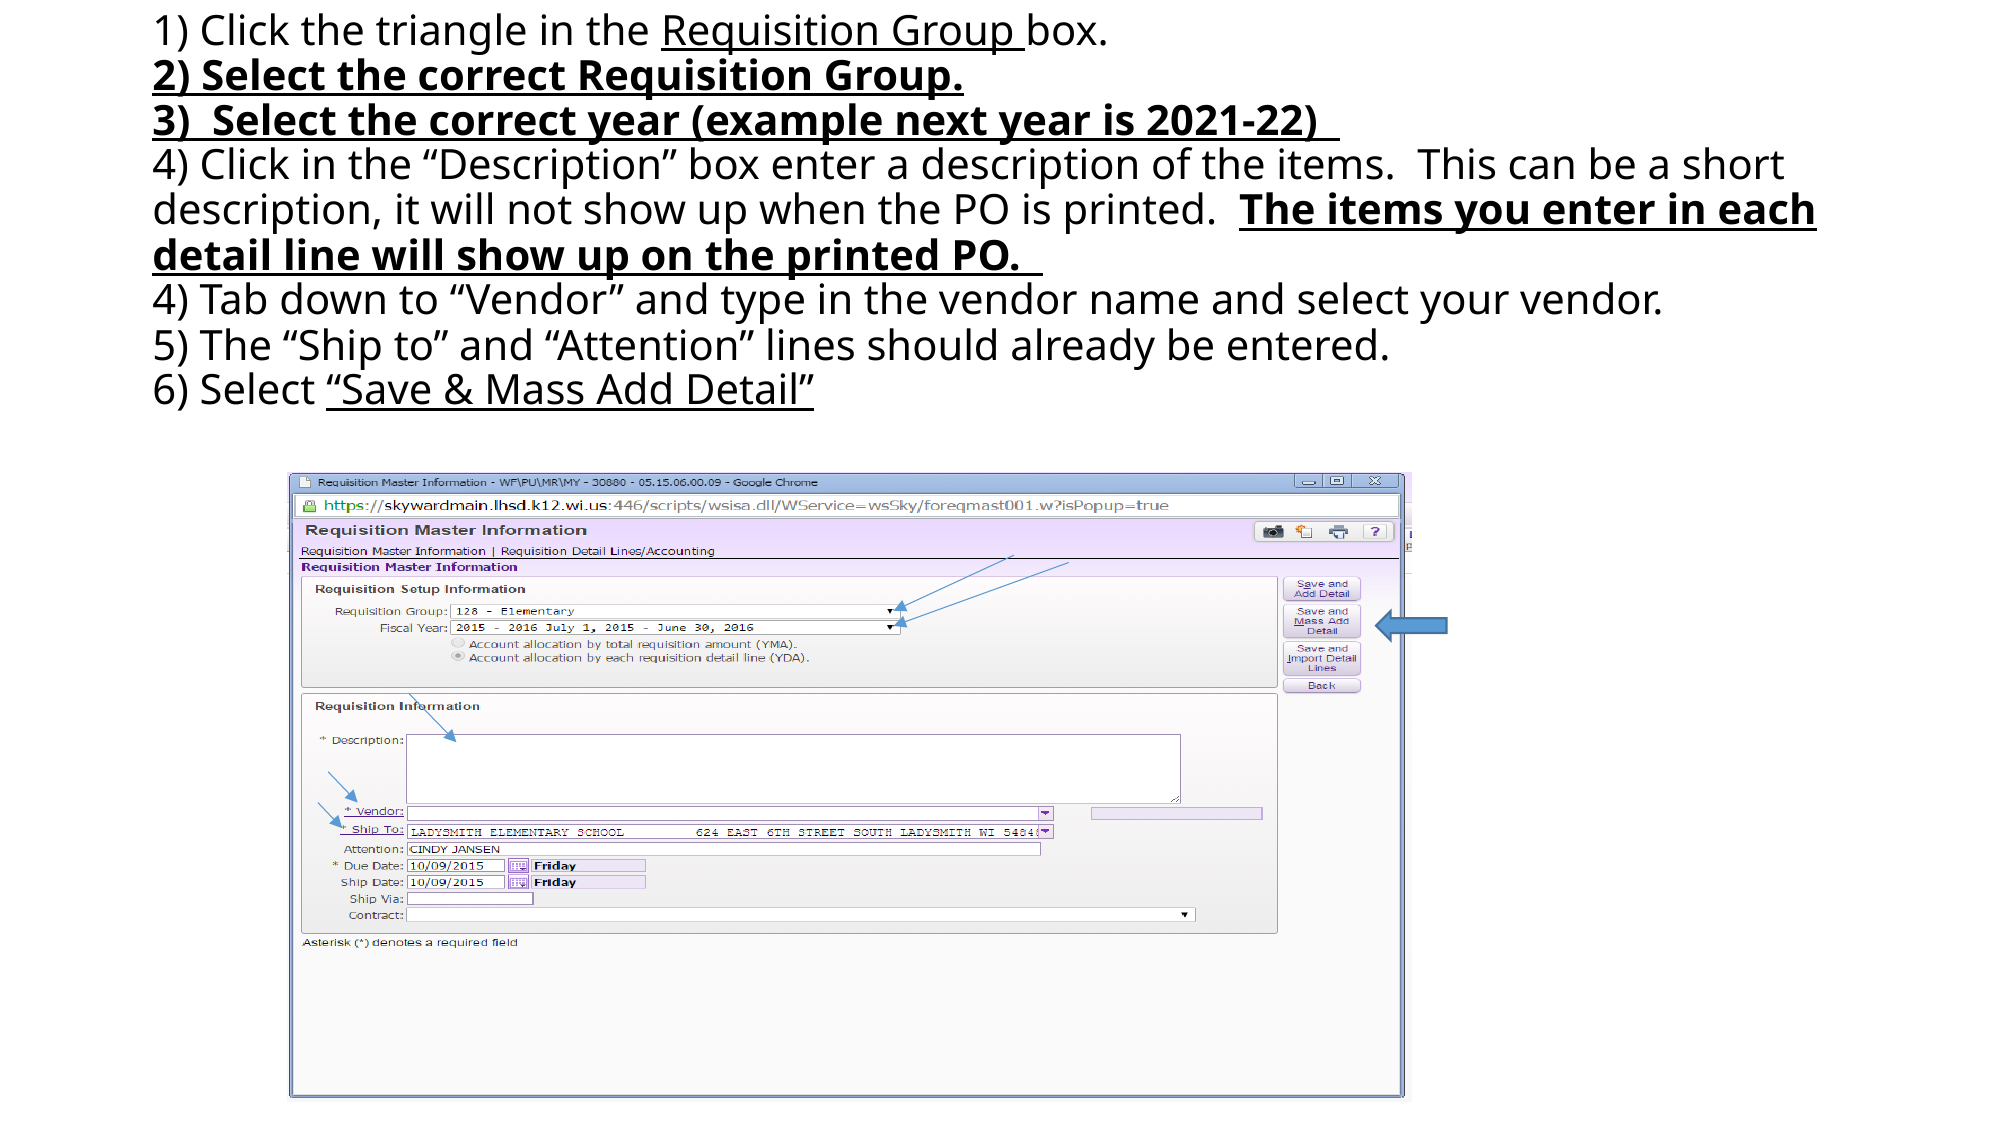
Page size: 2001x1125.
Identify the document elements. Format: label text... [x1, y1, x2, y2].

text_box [893, 562, 1069, 626]
title 1) Click the triangle in the Requisition Group box. 2) Select the correct Requisition Group. 3) Select the correct year (example next year is 2021-22) 4) Click in the “Description” box enter a description of the items. This can be a short description, it will not show up when the PO is printed. The items you enter in each detail line will show up on the printed PO. 4) Tab down to “Vendor” and type in the vendor name and select your vendor. 5) The “Ship to” and “Attention” lines should already be entered. 6) Select “Save & Mass Add Detail” [137, 10, 1863, 463]
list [287, 472, 1412, 1102]
text_box [1412, 617, 1448, 635]
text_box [408, 693, 457, 743]
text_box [317, 802, 343, 829]
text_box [328, 771, 358, 803]
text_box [893, 555, 1015, 562]
